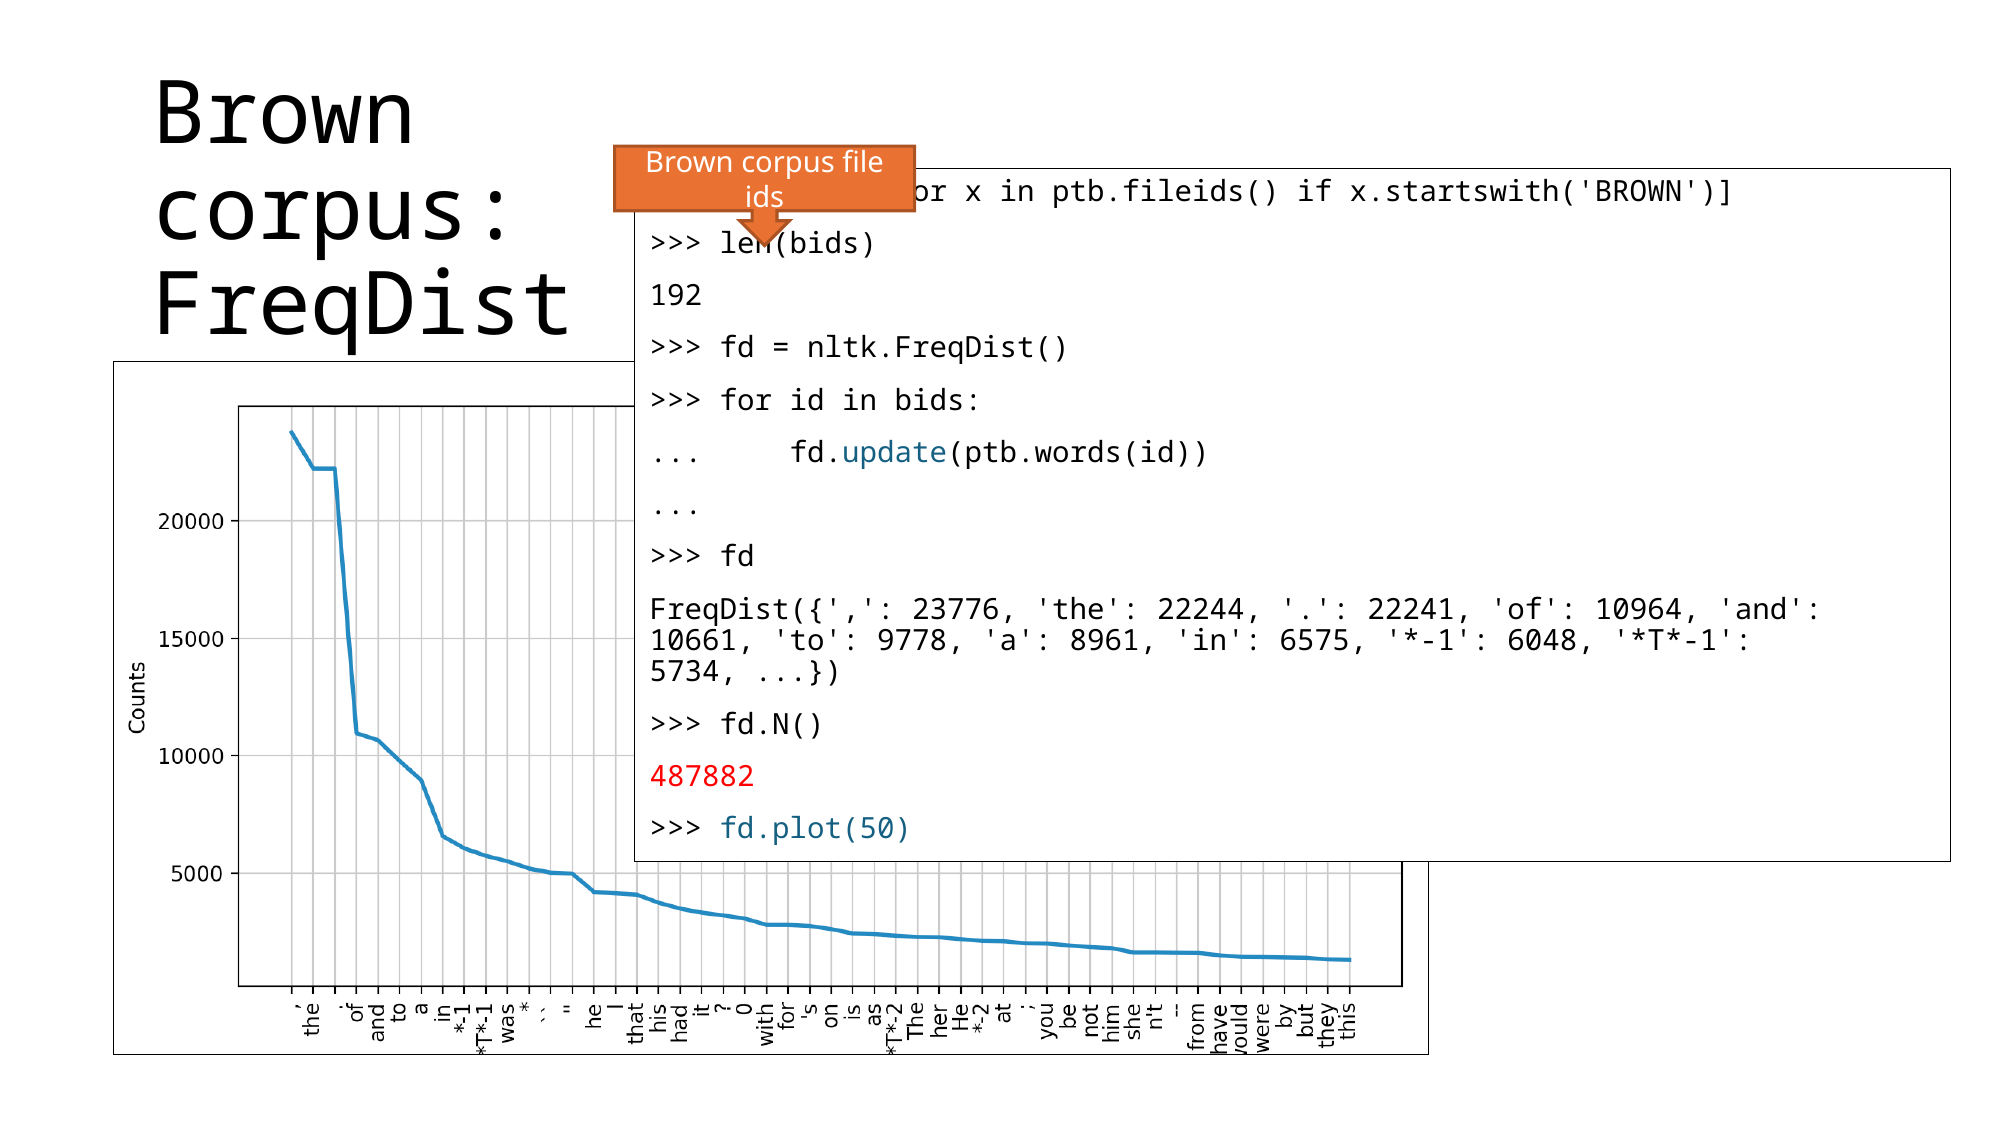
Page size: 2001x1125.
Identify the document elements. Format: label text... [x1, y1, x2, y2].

title Brown corpus: FreqDist [137, 59, 662, 360]
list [112, 360, 1430, 1056]
list >>> bids = [x for x in ptb.fileids() if x.startswith('BROWN')] >>> len(bids) 192 >>> fd = nltk.FreqDist() >>> for id in bids: ... fd.update(ptb.words(id)) ... >>> fd FreqDist({',': 23776, 'the': 22244, '.': 22241, 'of': 10964, 'and': 10661, 'to': 9778, 'a': 8961, 'in': 6575, '*-1': 6048, '*T*-1': 5734, ...}) >>> fd.N() 487882 >>> fd.plot(50) [634, 168, 1951, 862]
text_box Brown corpus file ids [613, 144, 917, 248]
